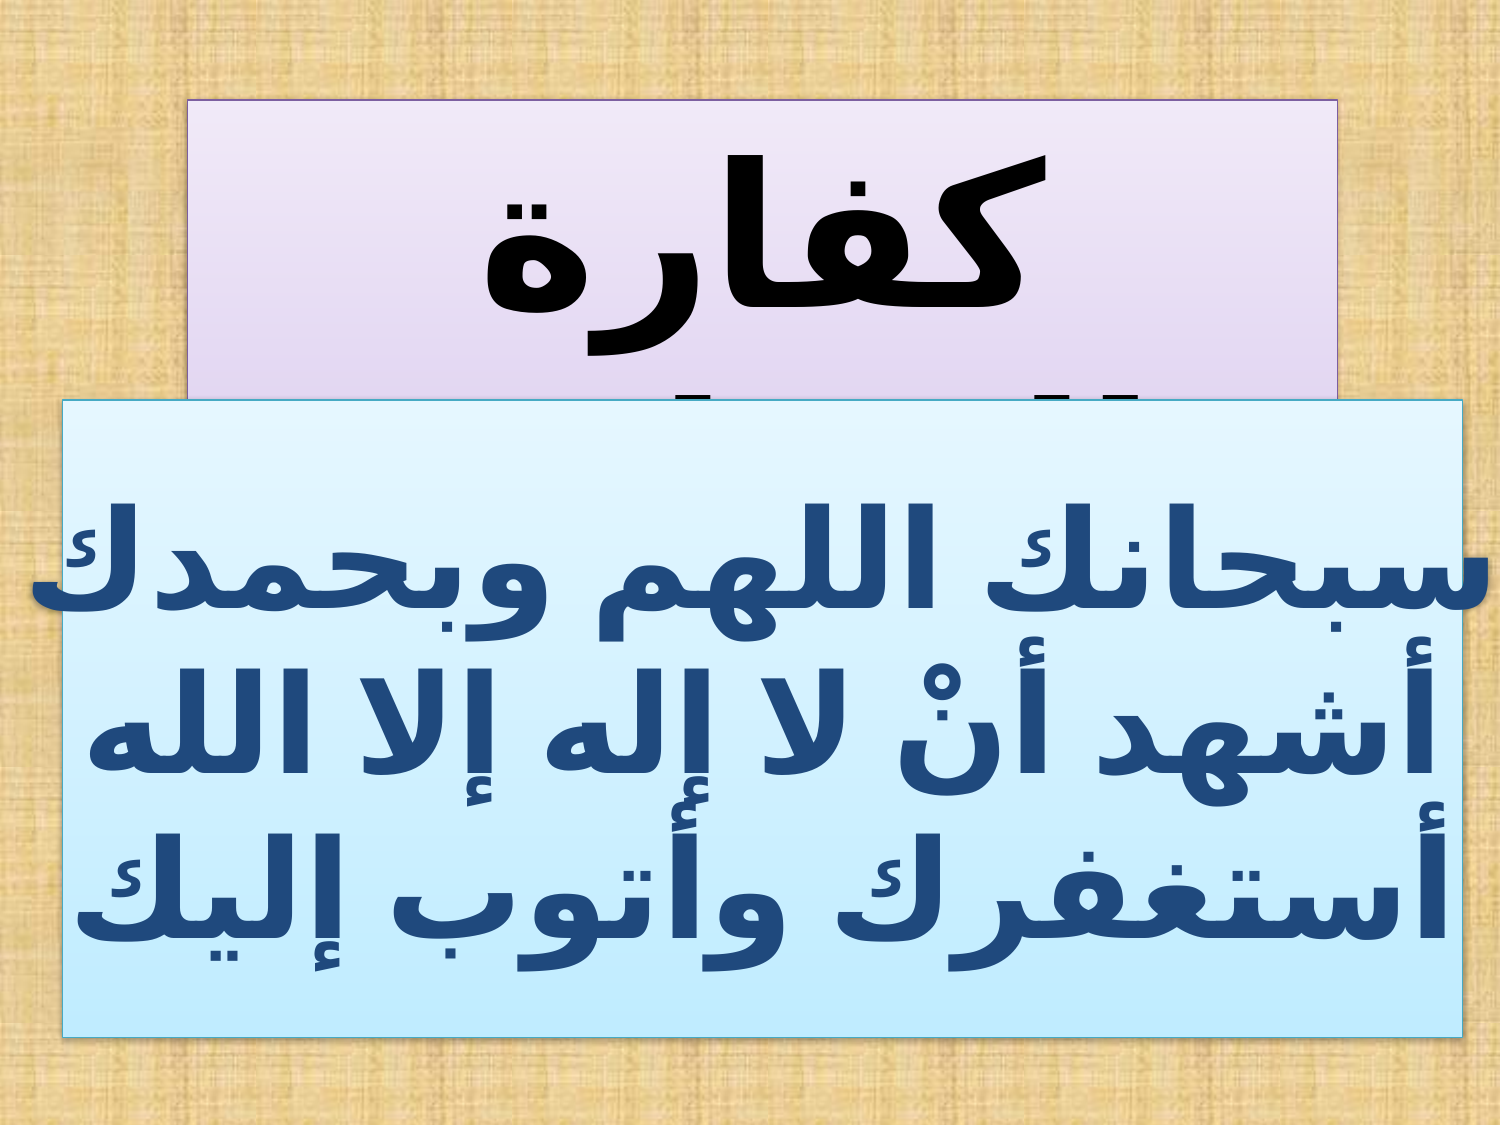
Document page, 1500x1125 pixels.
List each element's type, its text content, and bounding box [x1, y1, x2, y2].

text_box كفارة المجلس [187, 99, 1338, 397]
text_box سبحانك اللهم وبحمدك أشهد أنْ لا إله إلا الله أستغفرك وأتوب إليك [62, 399, 1463, 1038]
picture [0, 0, 1500, 1125]
